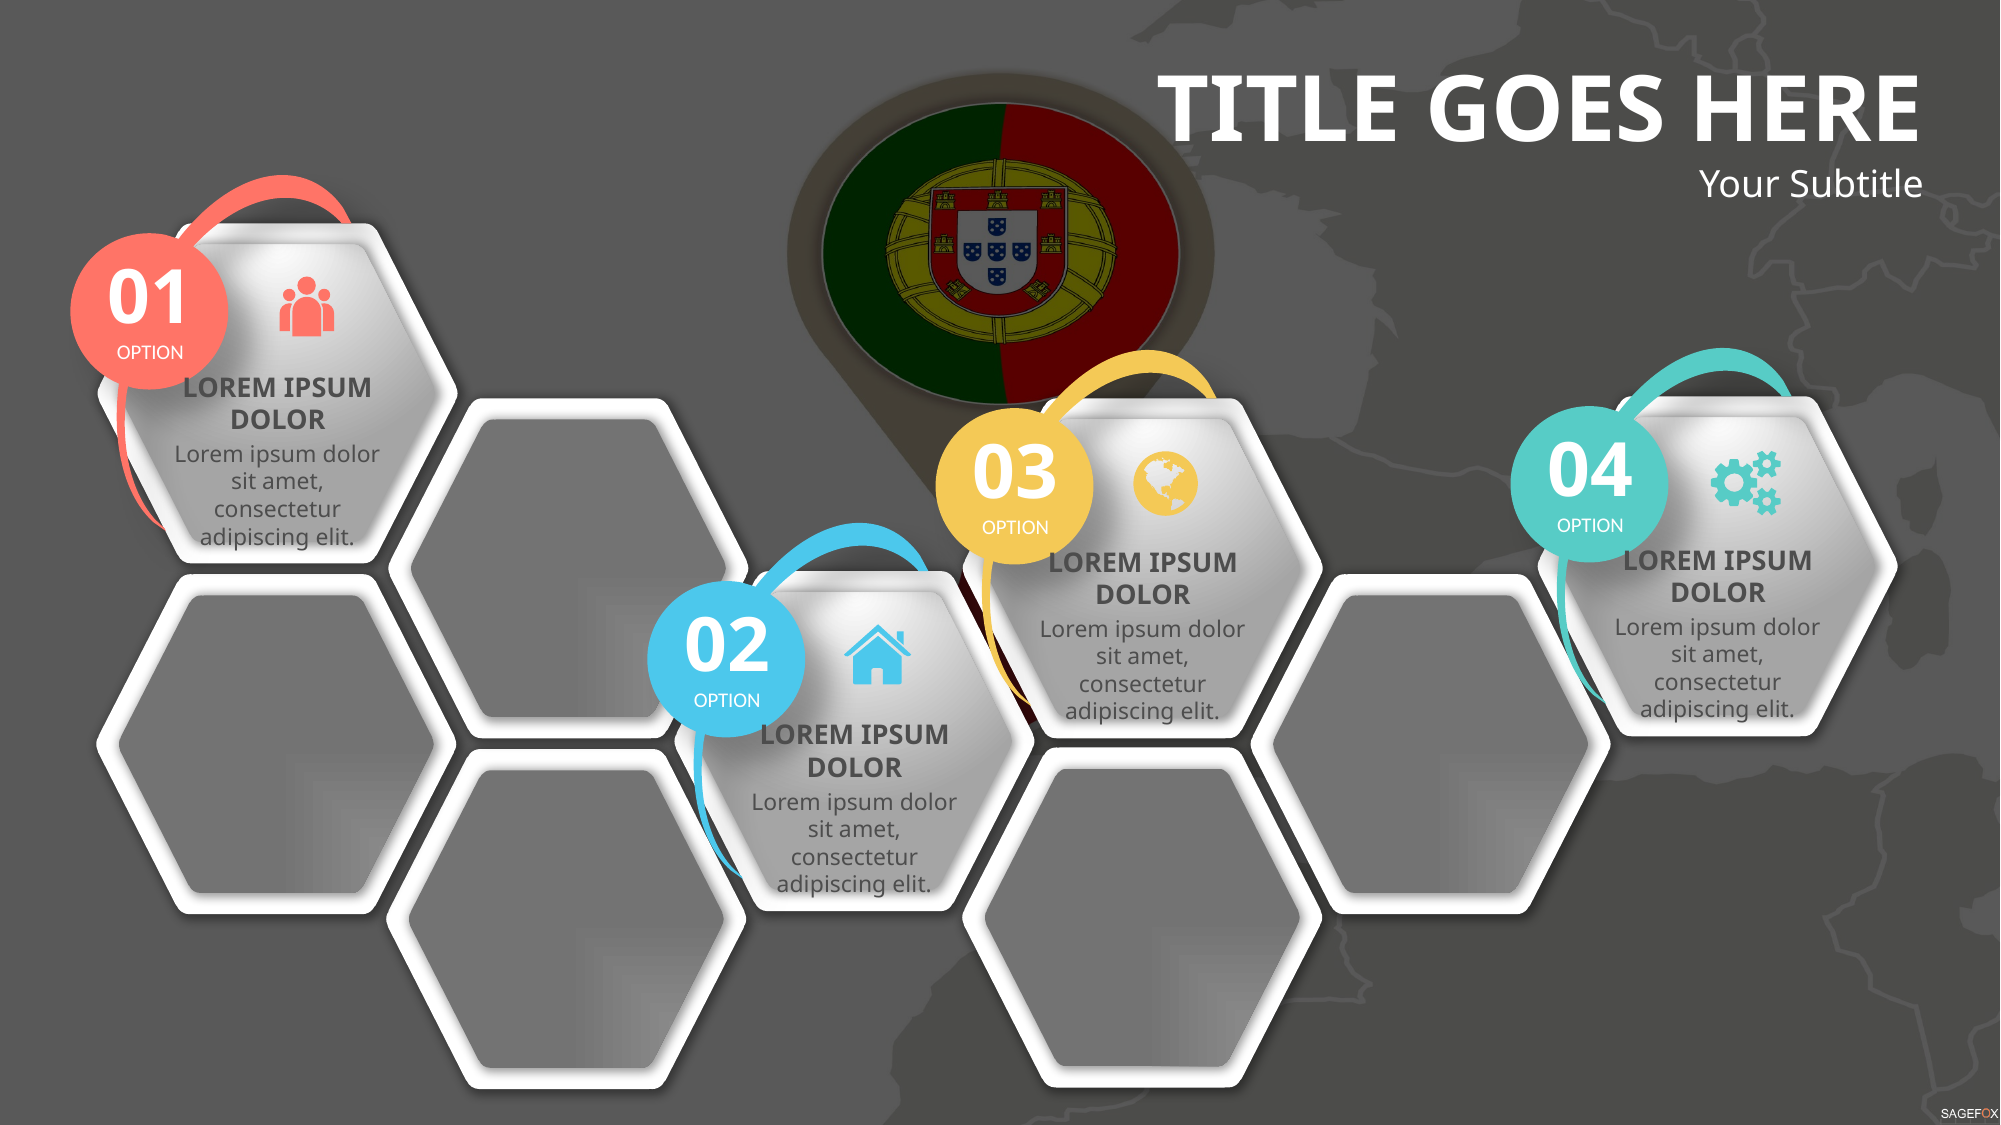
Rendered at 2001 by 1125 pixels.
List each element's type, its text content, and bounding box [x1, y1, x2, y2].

text_box TITLE GOES HERE Your Subtitle [1035, 42, 1939, 212]
picture [0, 0, 2001, 1125]
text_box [962, 398, 1323, 739]
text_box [388, 398, 749, 739]
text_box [70, 175, 352, 532]
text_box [674, 571, 1035, 912]
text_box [1250, 574, 1611, 915]
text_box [647, 522, 929, 879]
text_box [962, 747, 1323, 1088]
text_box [97, 223, 458, 564]
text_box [96, 574, 457, 915]
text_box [1537, 396, 1898, 737]
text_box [386, 749, 747, 1090]
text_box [935, 349, 1217, 706]
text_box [1510, 347, 1792, 704]
